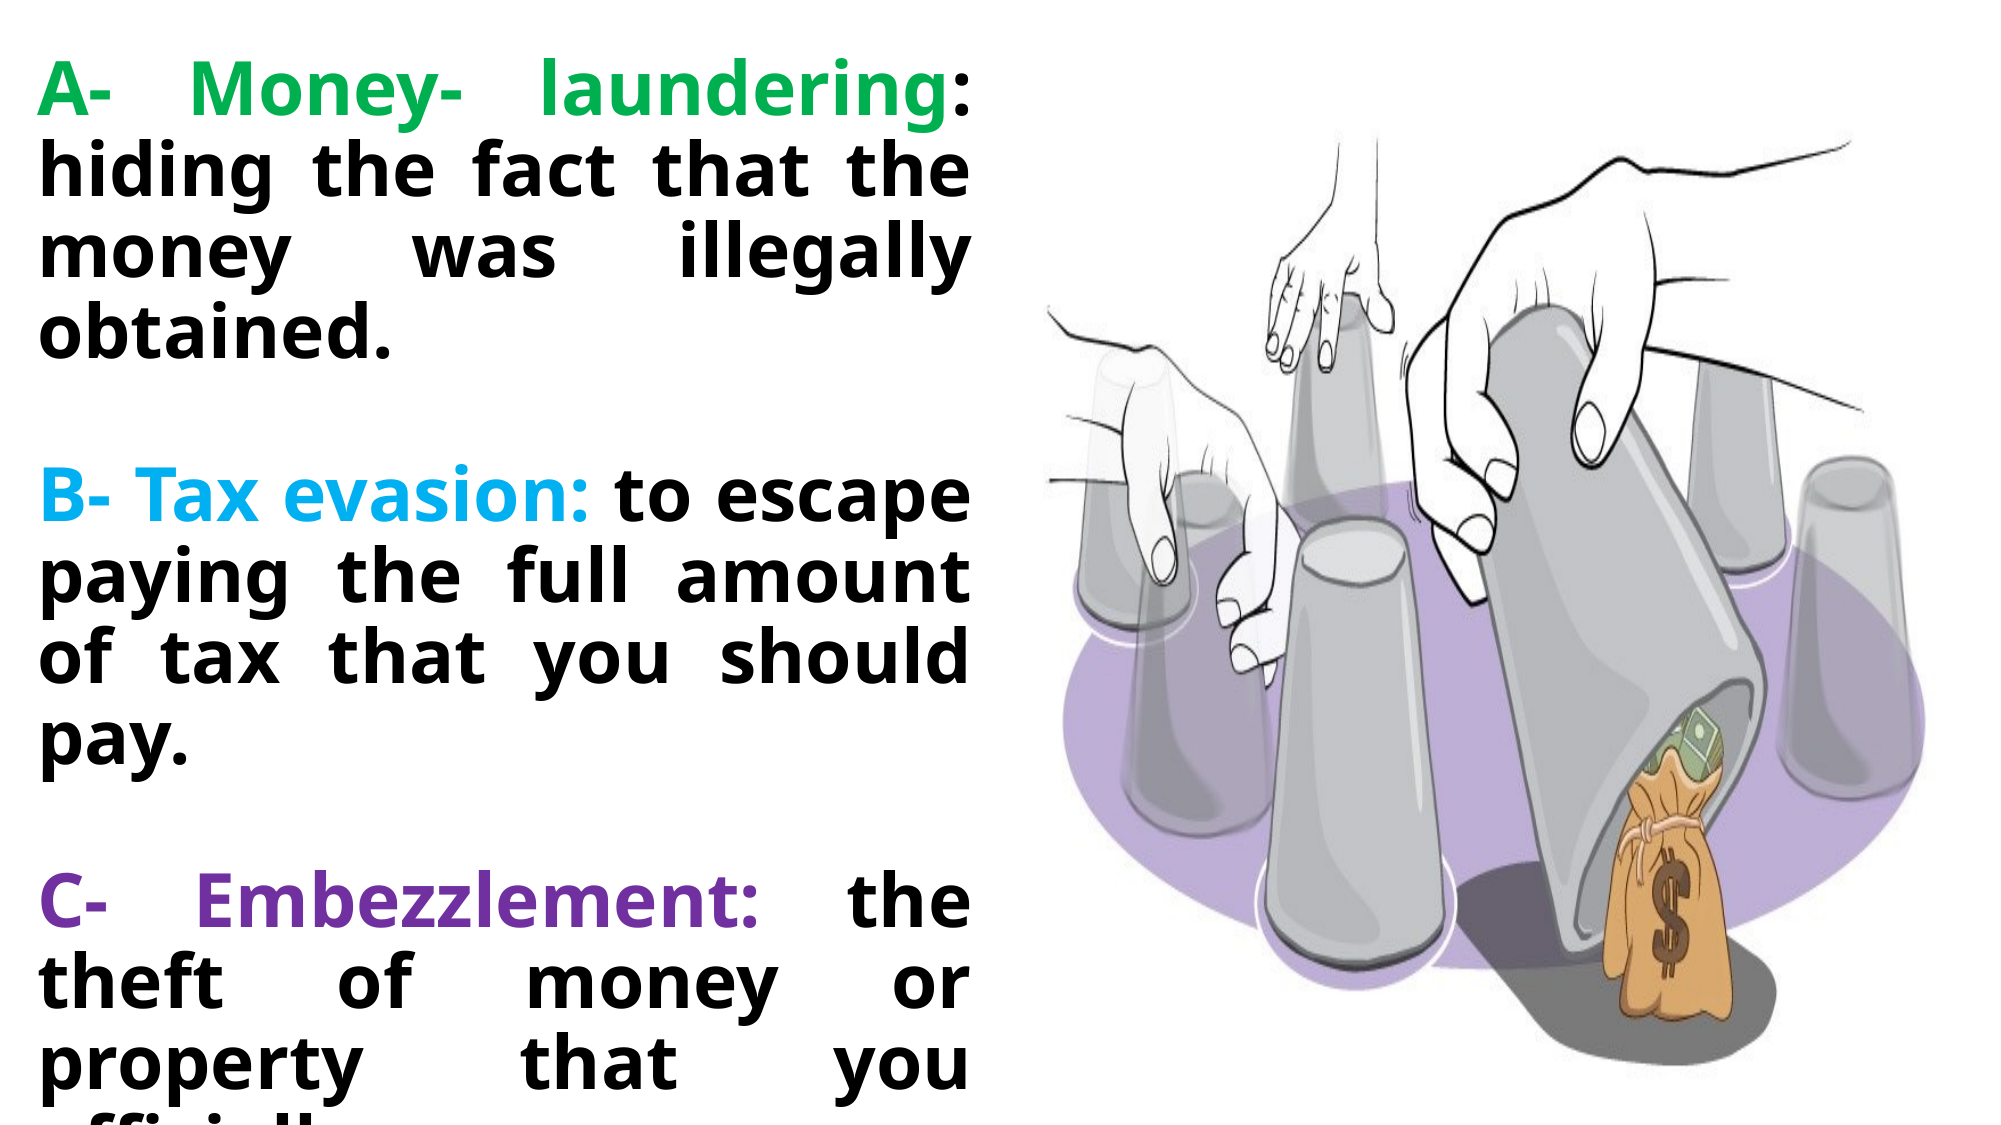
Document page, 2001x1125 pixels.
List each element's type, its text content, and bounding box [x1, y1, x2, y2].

list A- Money- laundering: hiding the fact that the money was illegally obtained. B- Tax evasion: to escape paying the full amount of tax that you should pay. C- Embezzlement: the theft of money or property that you officially manage. [22, 42, 988, 1097]
picture [1043, 42, 1954, 1097]
